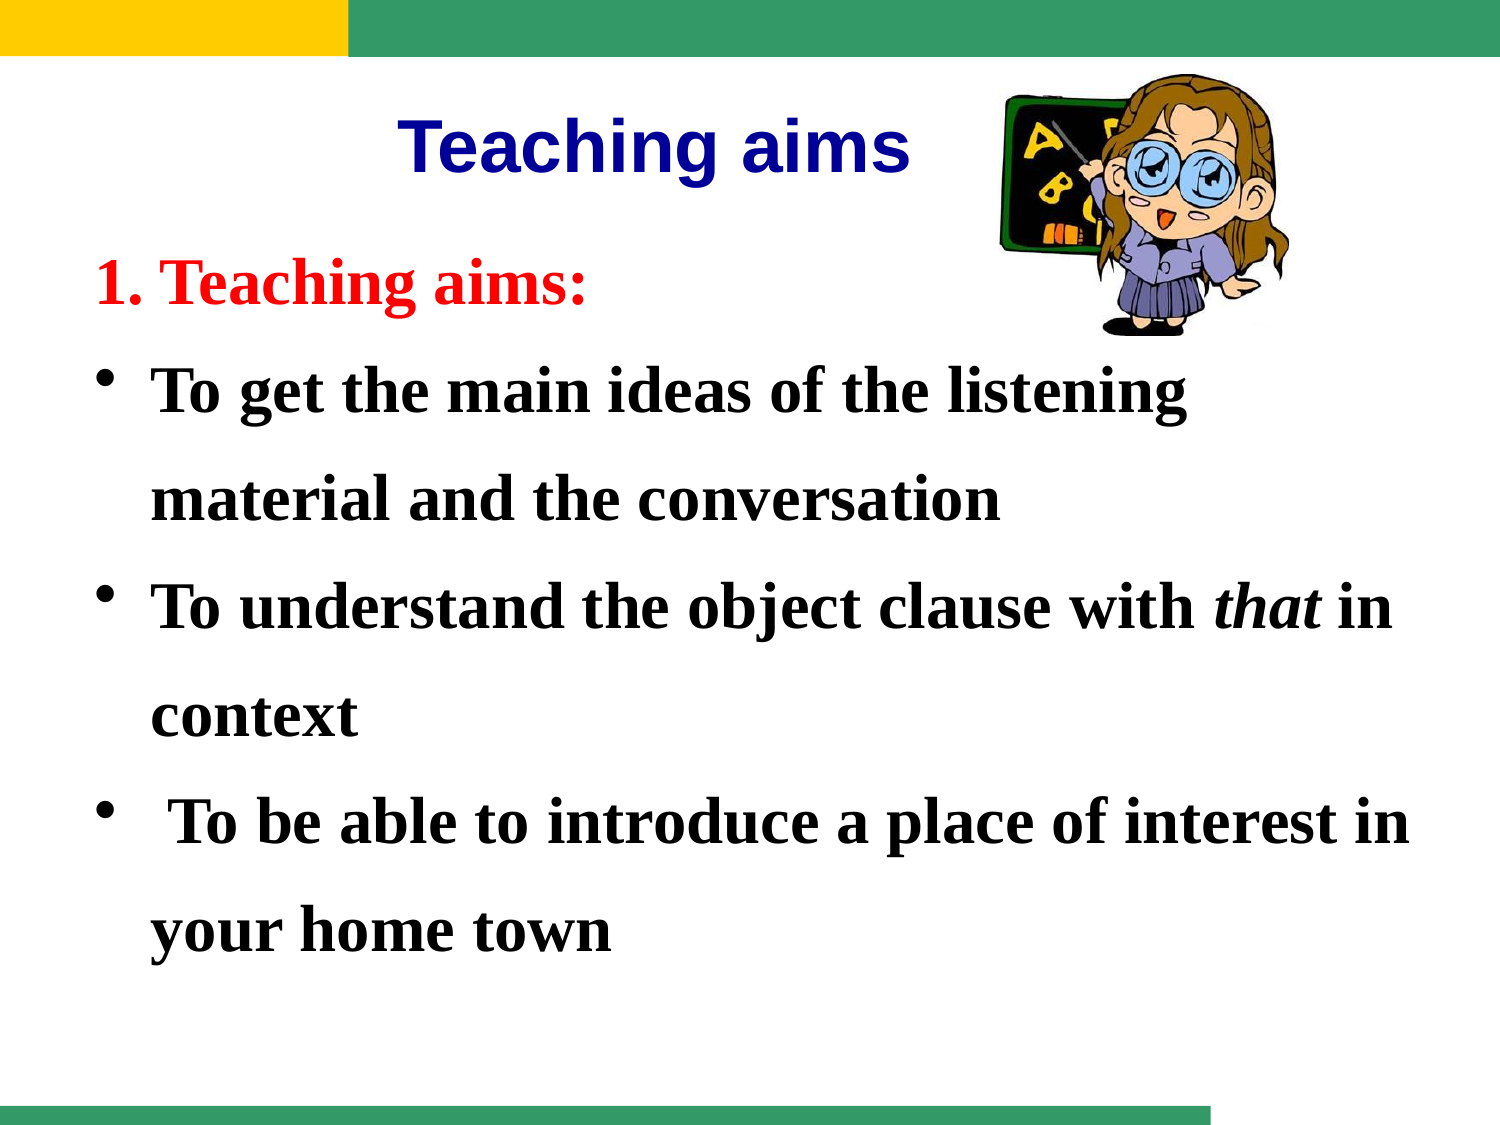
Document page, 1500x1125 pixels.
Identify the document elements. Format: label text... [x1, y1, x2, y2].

picture [999, 74, 1290, 336]
text_box 1. Teaching aims: To get the main ideas of the listening material and the conversation To understand the object clause with that in context To be able to introduce a place of interest in your home town [75, 200, 1450, 975]
text_box Teaching aims [377, 87, 933, 197]
